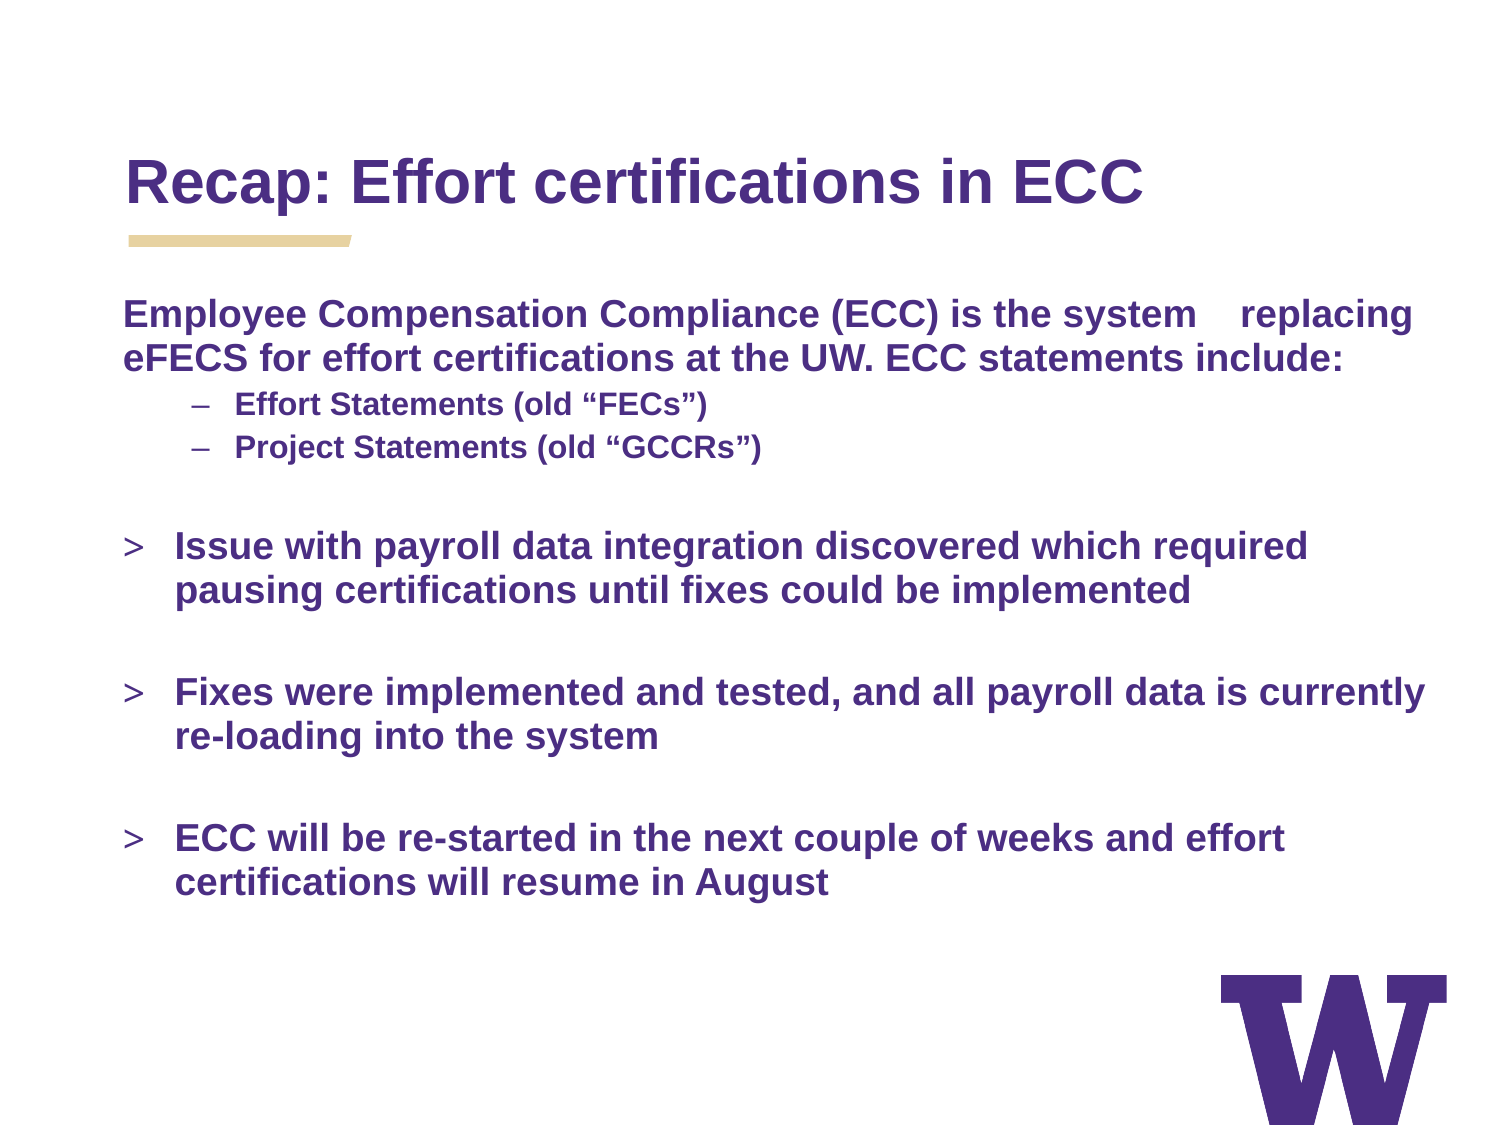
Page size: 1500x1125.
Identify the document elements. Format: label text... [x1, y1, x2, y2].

picture [128, 235, 352, 247]
list Recap: Effort certifications in ECC [110, 60, 1453, 224]
picture [1221, 975, 1447, 1125]
list Employee Compensation Compliance (ECC) is the system replacing eFECS for effort certifications at the UW. ECC statements include: Effort Statements (old “FECs”) Project Statements (old “GCCRs”) Issue with payroll data integration discovered which required pausing certifications until fixes could be implemented Fixes were implemented and tested, and all payroll data is currently re-loading into the system ECC will be re-started in the next couple of weeks and effort certifications will resume in August [108, 284, 1453, 944]
